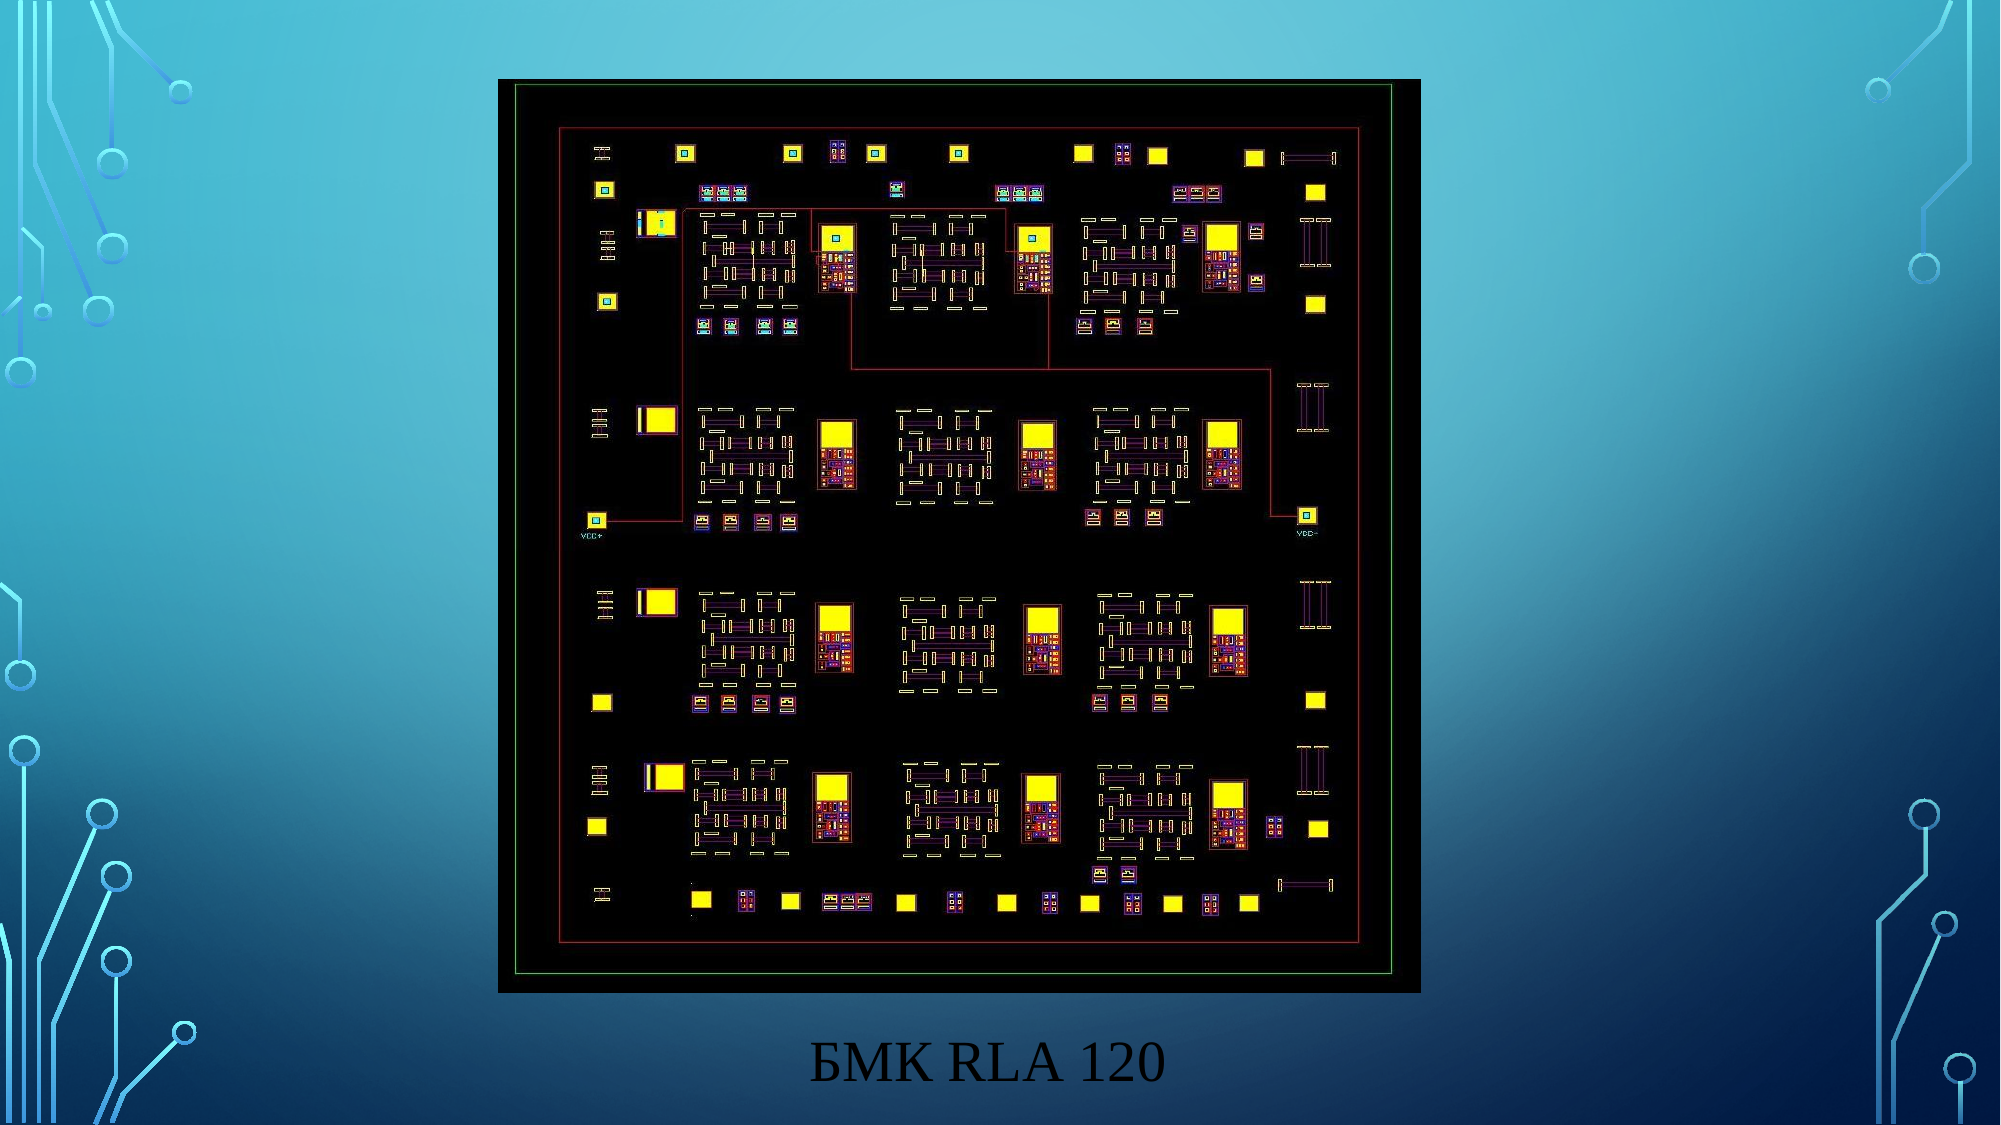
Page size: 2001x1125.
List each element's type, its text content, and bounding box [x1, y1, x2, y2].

text_box БМК RLA 120 [794, 1015, 1196, 1101]
picture [497, 79, 1421, 993]
